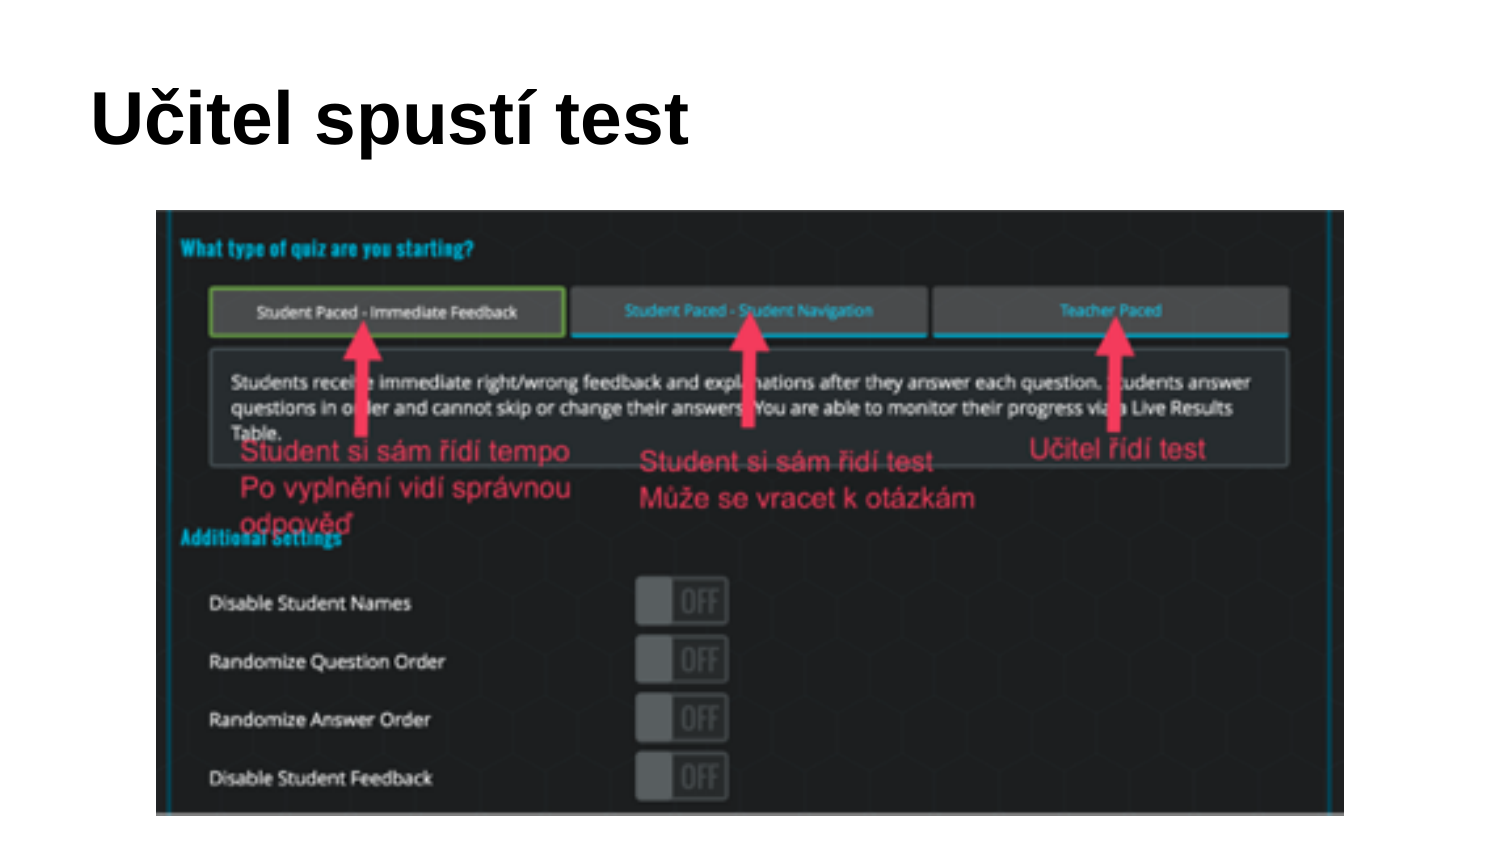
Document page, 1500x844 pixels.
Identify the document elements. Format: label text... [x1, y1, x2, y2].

picture [155, 209, 1345, 817]
title Učitel spustí test [75, 33, 1425, 175]
